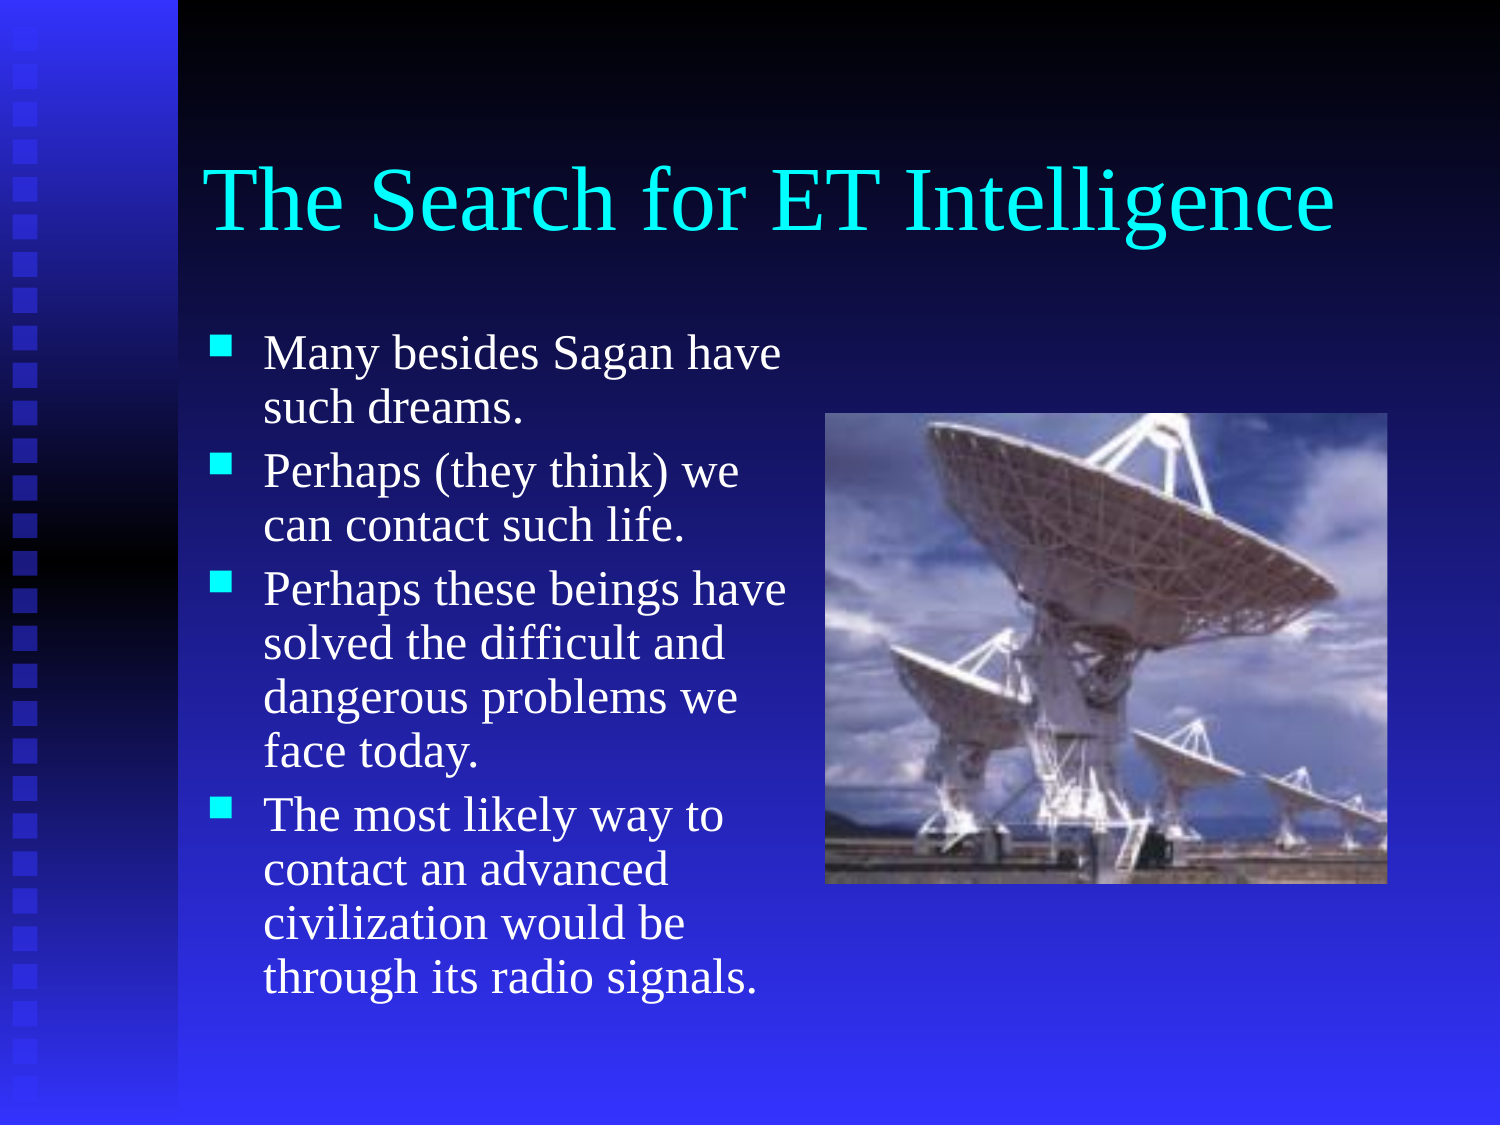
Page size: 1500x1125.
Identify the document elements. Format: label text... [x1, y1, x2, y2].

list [824, 412, 1388, 884]
title The Search for ET Intelligence [187, 99, 1463, 288]
list Many besides Sagan have such dreams. Perhaps (they think) we can contact such life. Perhaps these beings have solved the difficult and dangerous problems we face today. The most likely way to contact an advanced civilization would be through its radio signals. [191, 319, 817, 995]
